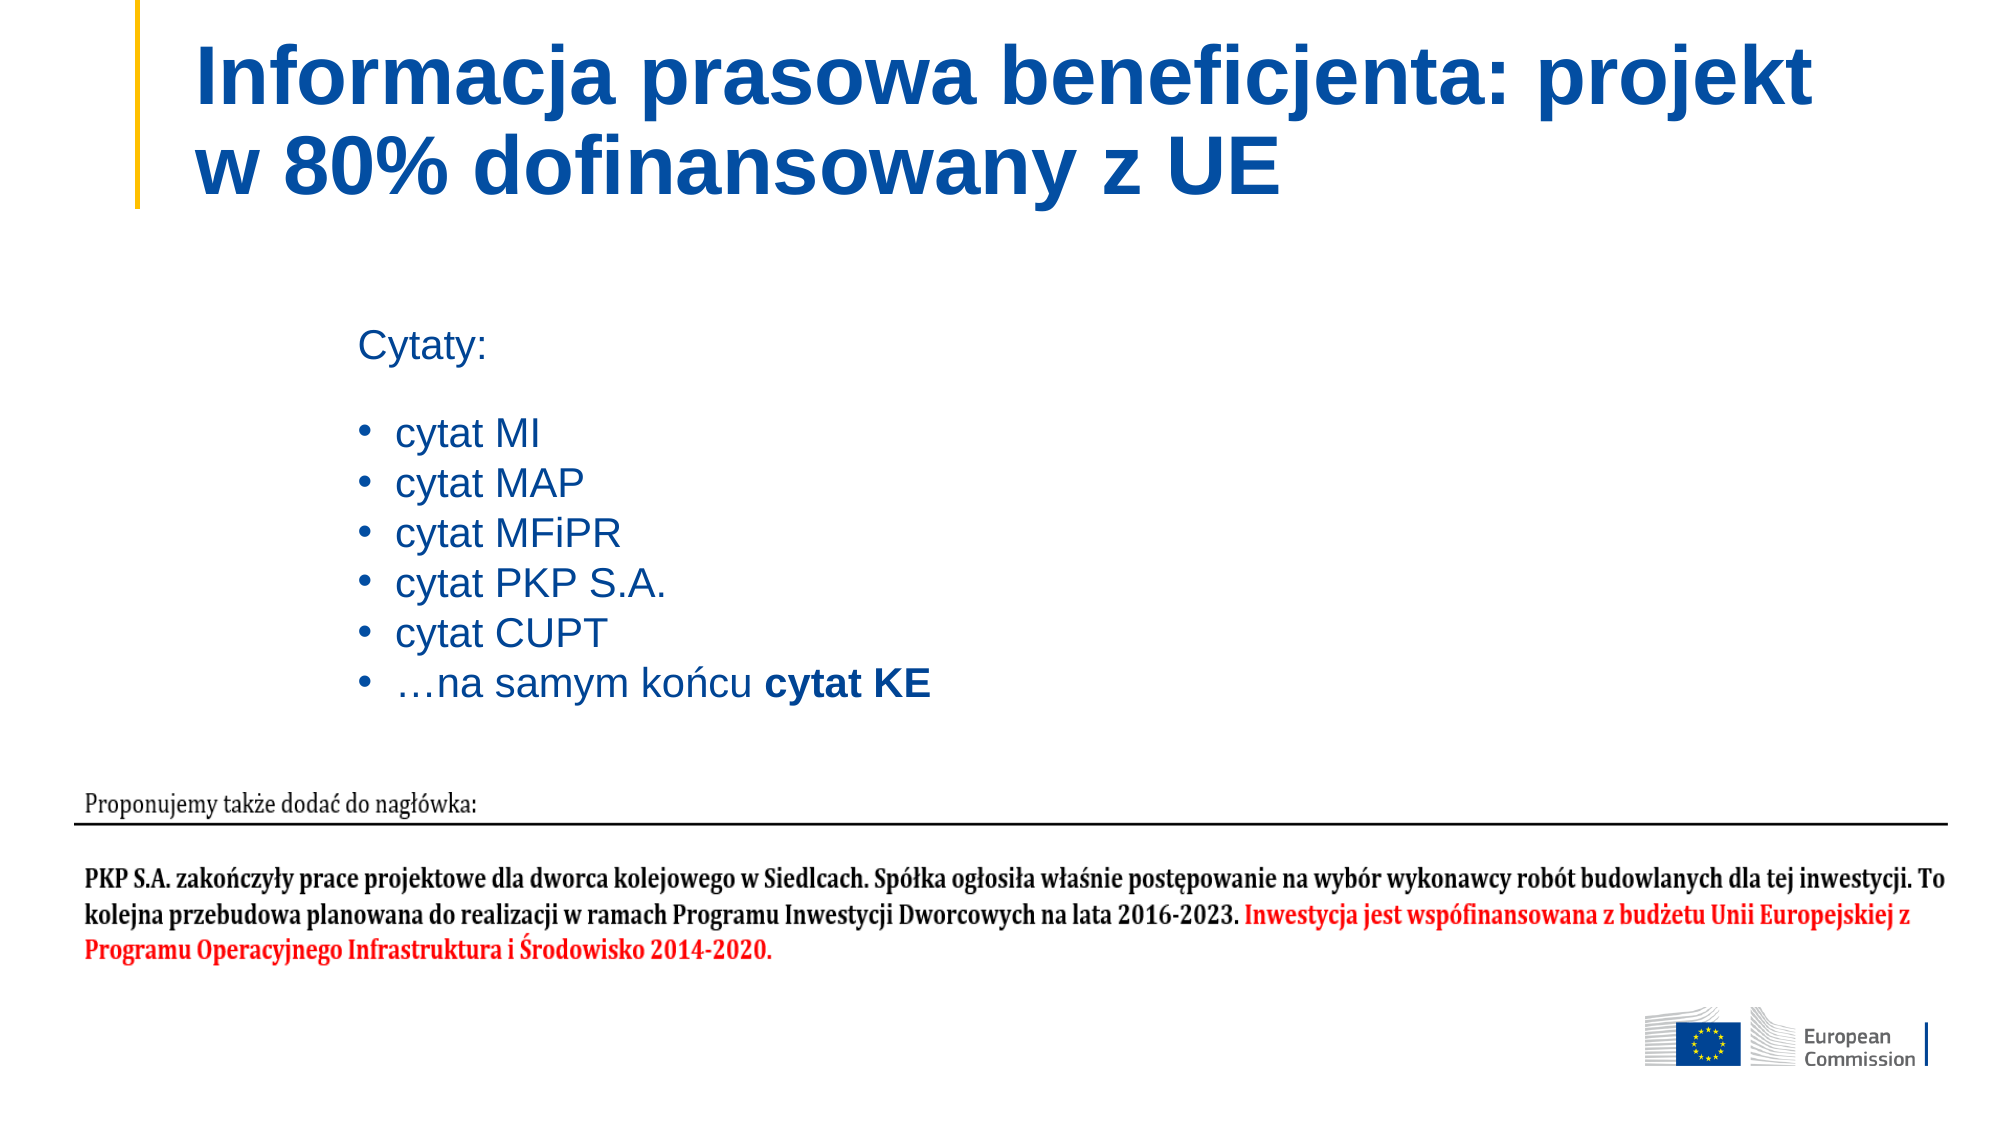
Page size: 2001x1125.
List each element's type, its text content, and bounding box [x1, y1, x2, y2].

title Informacja prasowa beneficjenta: projekt w 80% dofinansowany z UE [180, 54, 1905, 212]
picture [74, 792, 1950, 1066]
list Cytaty: cytat MI cytat MAP cytat MFiPR cytat PKP S.A. cytat CUPT …na samym końcu cytat KE [117, 212, 1907, 792]
